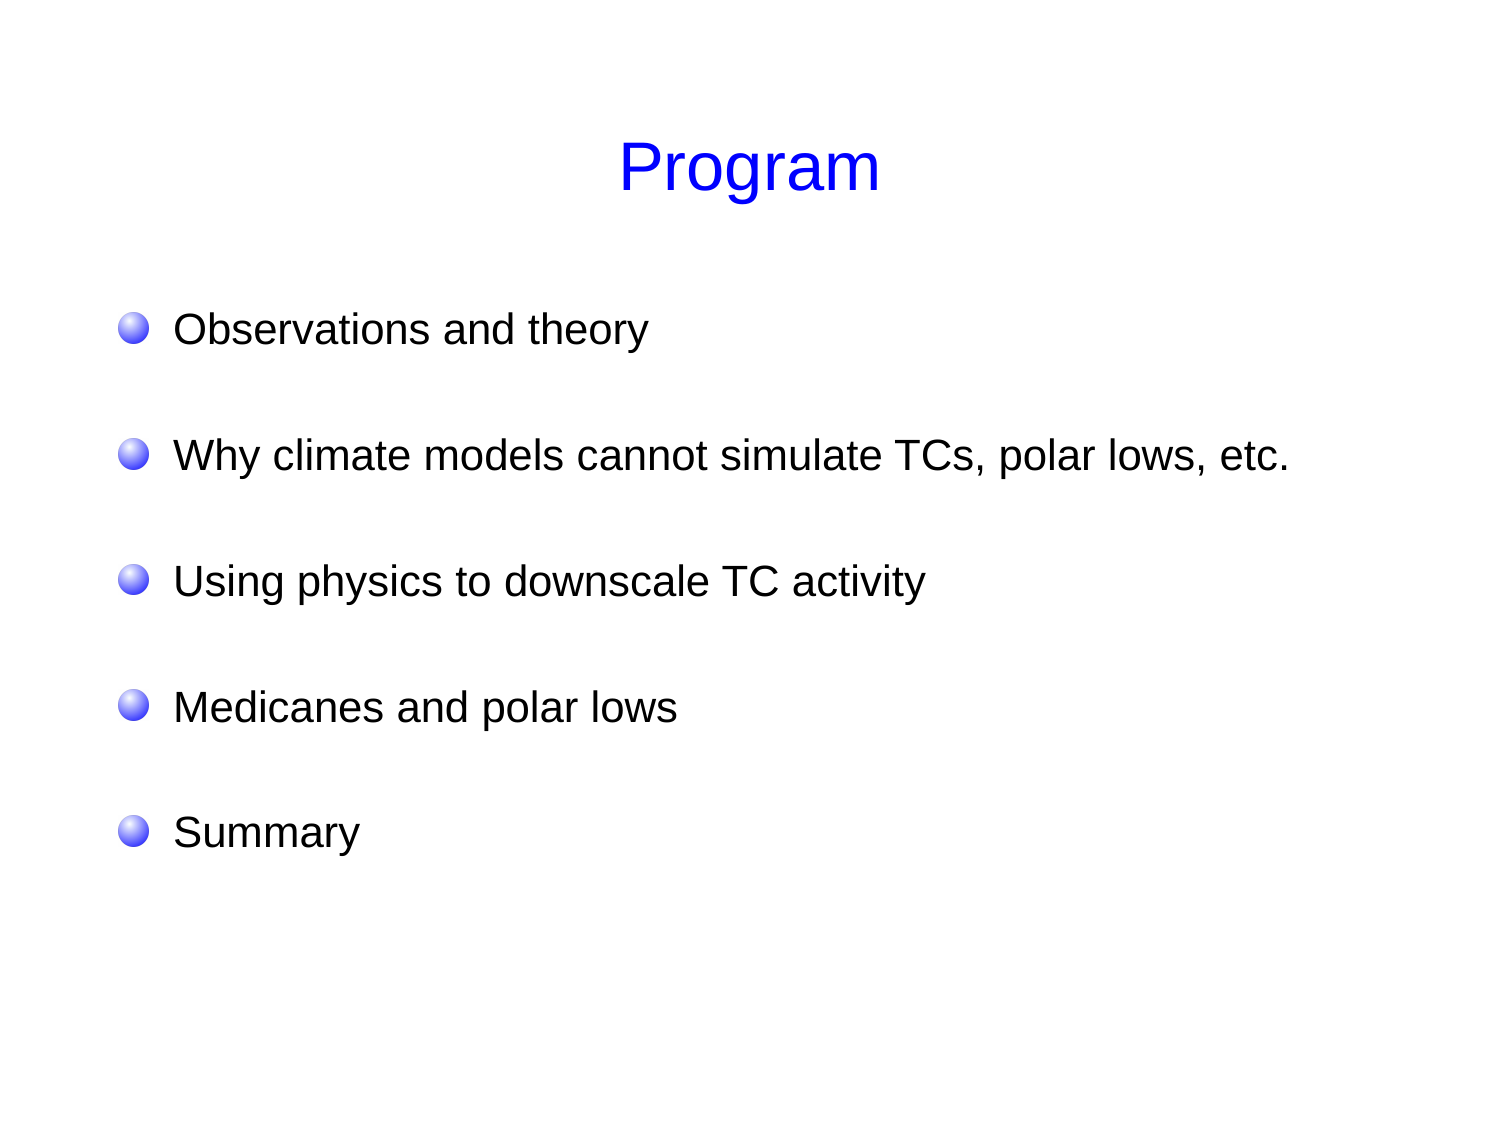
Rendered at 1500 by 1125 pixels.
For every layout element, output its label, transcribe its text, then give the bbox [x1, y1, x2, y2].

picture [118, 815, 149, 847]
list Observations and theory Why climate models cannot simulate TCs, polar lows, etc. Using physics to downscale TC activity Medicanes and polar lows Summary [103, 299, 1397, 1014]
picture [118, 312, 149, 344]
picture [118, 564, 149, 595]
title Program [103, 59, 1397, 278]
picture [118, 689, 149, 721]
picture [118, 438, 149, 470]
